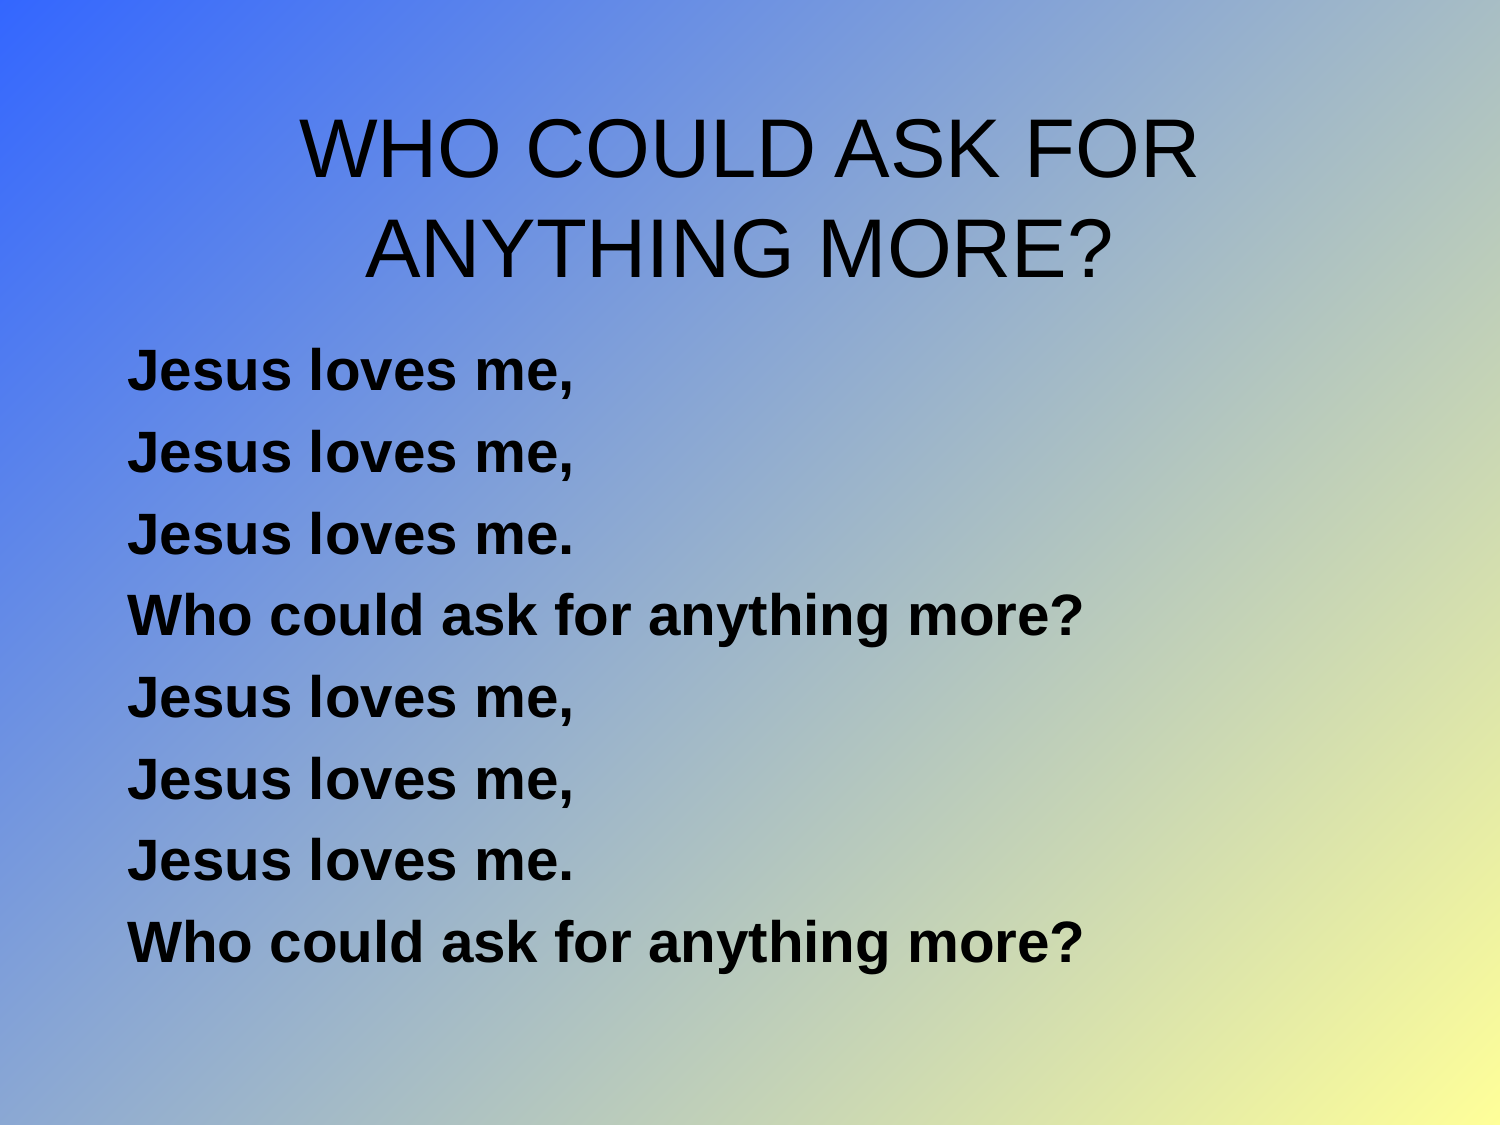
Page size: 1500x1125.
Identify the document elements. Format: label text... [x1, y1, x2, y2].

title WHO COULD ASK FOR ANYTHING MORE? [112, 99, 1388, 288]
list Jesus loves me, Jesus loves me, Jesus loves me. Who could ask for anything more? Jesus loves me, Jesus loves me, Jesus loves me. Who could ask for anything more? [112, 324, 1388, 1000]
